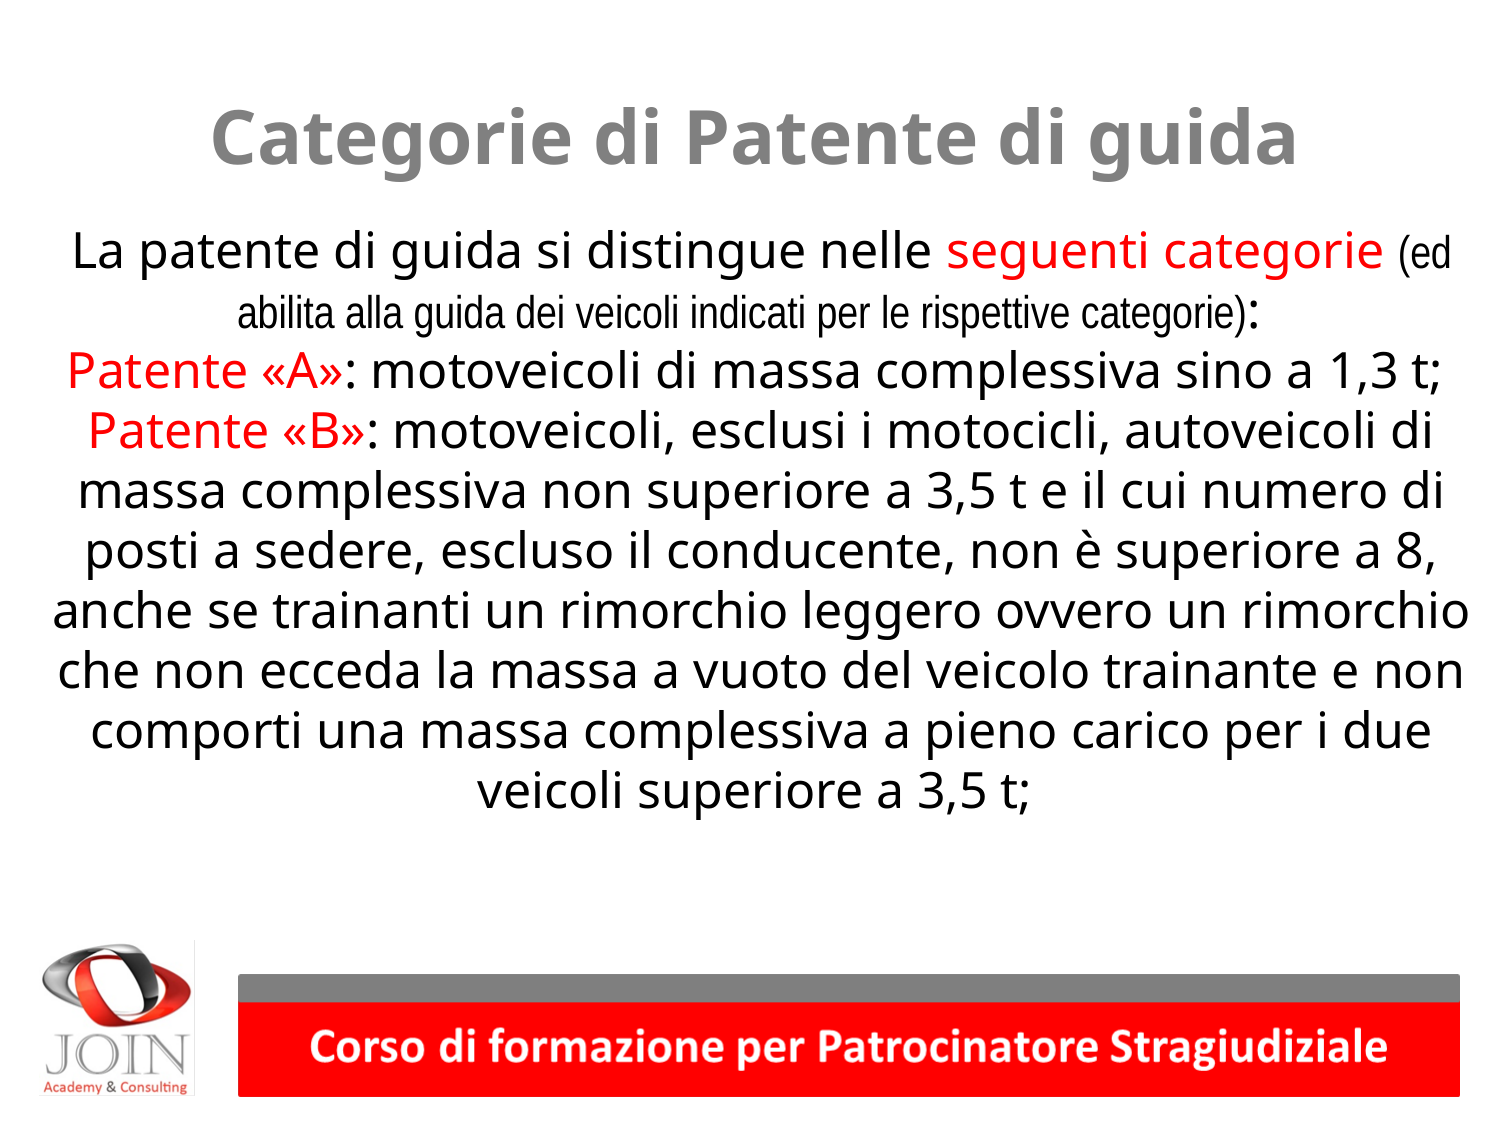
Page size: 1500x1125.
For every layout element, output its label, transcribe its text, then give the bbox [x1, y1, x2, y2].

picture [39, 940, 1461, 1107]
text_box Categorie di Patente di guida [93, 81, 1417, 187]
text_box La patente di guida si distingue nelle seguenti categorie (ed abilita alla guida dei veicoli indicati per le rispettive categorie): Patente «A»: motoveicoli di massa complessiva sino a 1,3 t; Patente «B»: motoveicoli, esclusi i motocicli, autoveicoli di massa complessiva non superiore a 3,5 t e il cui numero di posti a sedere, escluso il conducente, non è superiore a 8, anche se trainanti un rimorchio leggero ovvero un rimorchio che non ecceda la massa a vuoto del veicolo trainante e non comporti una massa complessiva a pieno carico per i due veicoli superiore a 3,5 t; [23, 210, 1500, 826]
